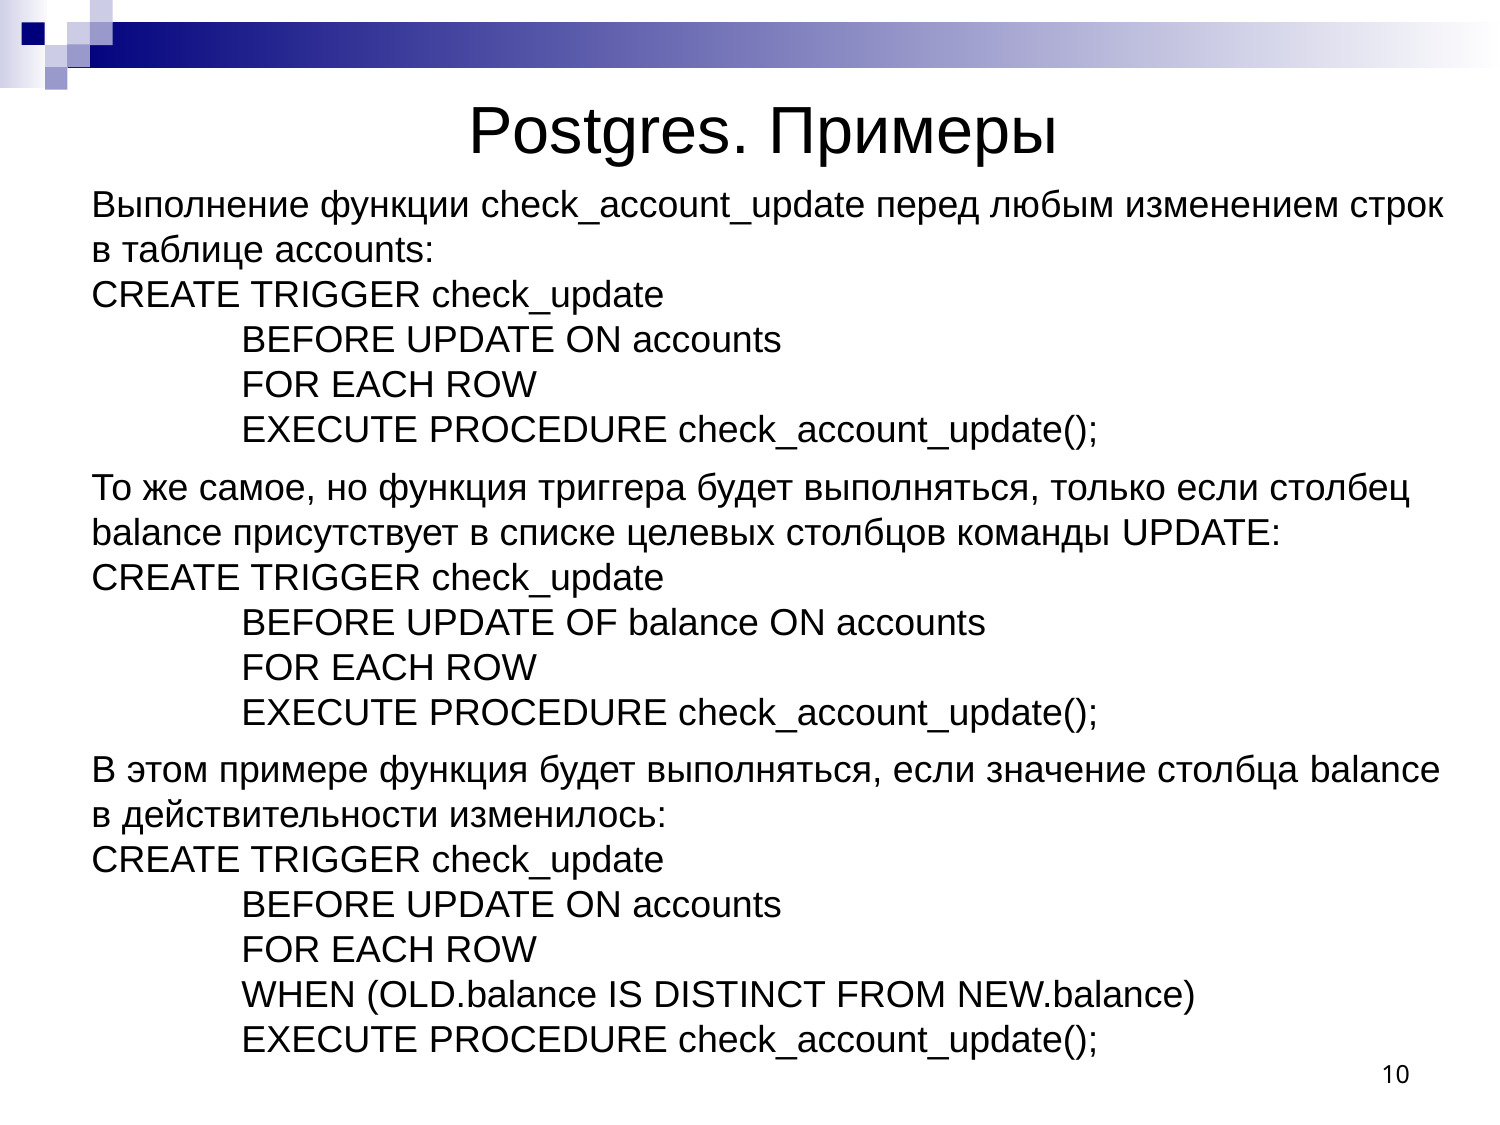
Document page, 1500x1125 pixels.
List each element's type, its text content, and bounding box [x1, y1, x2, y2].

text_box Выполнение функции check_account_update перед любым изменением строк в таблице accounts: CREATE TRIGGER check_update BEFORE UPDATE ON accounts FOR EACH ROW EXECUTE PROCEDURE check_account_update(); То же самое, но функция триггера будет выполняться, только если столбец balance присутствует в списке целевых столбцов команды UPDATE: CREATE TRIGGER check_update BEFORE UPDATE OF balance ON accounts FOR EACH ROW EXECUTE PROCEDURE check_account_update(); В этом примере функция будет выполняться, если значение столбца balance в действительности изменилось: CREATE TRIGGER check_update BEFORE UPDATE ON accounts FOR EACH ROW WHEN (OLD.balance IS DISTINCT FROM NEW.balance) EXECUTE PROCEDURE check_account_update(); [76, 172, 1459, 1068]
title Postgres. Примеры [88, 54, 1439, 172]
slide_number 10 [1074, 1068, 1425, 1100]
